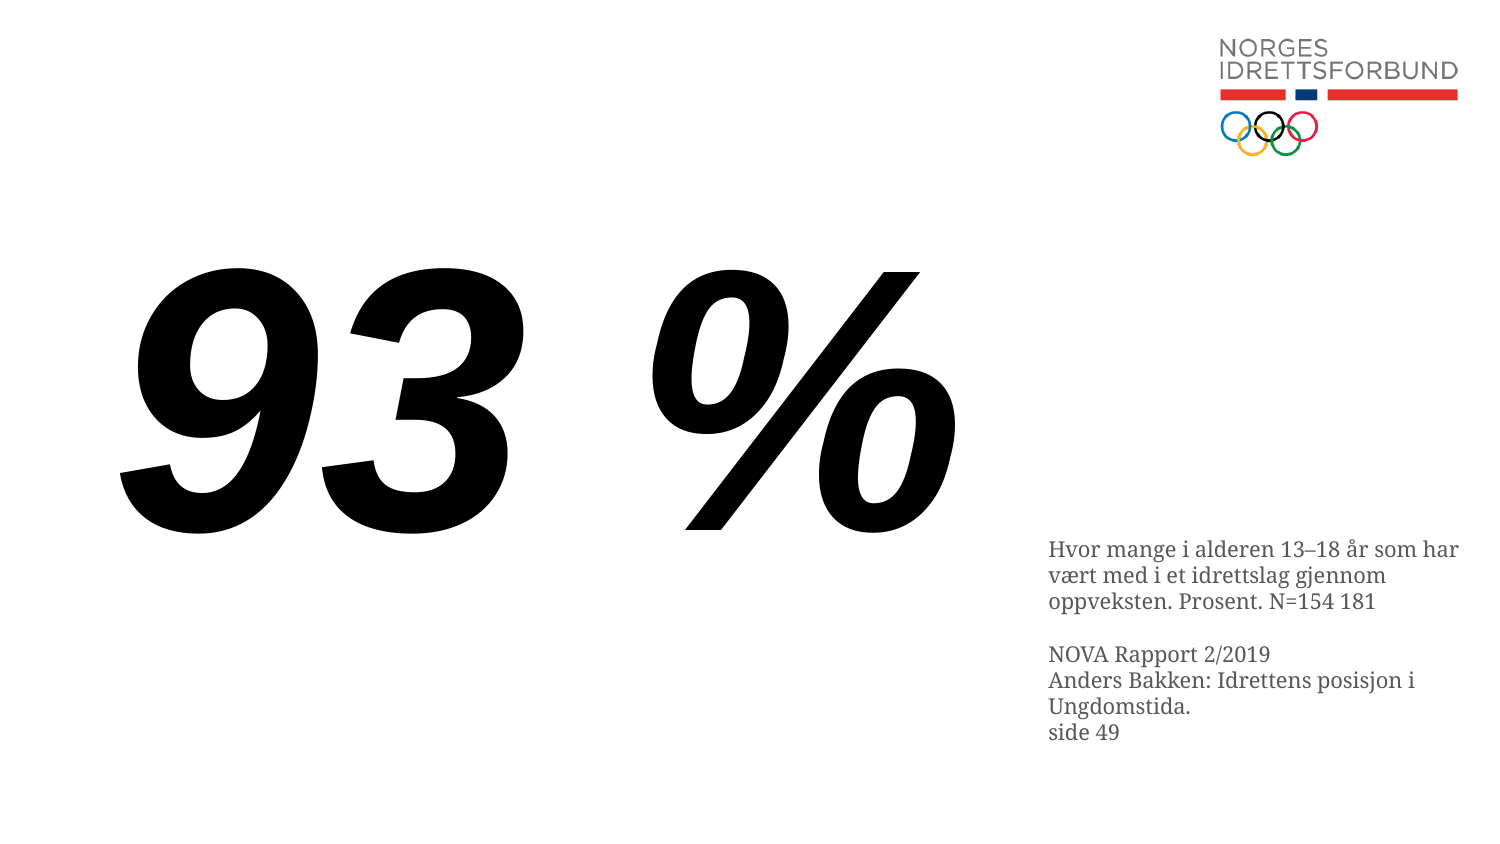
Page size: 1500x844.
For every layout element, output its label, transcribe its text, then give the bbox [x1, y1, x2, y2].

picture [1189, 8, 1488, 186]
text_box Hvor mange i alderen 13–18 år som har vært med i et idrettslag gjennom oppveksten. Prosent. N=154 181 NOVA Rapport 2/2019 Anders Bakken: Idrettens posisjon i Ungdomstida. side 49 [1033, 528, 1483, 753]
text_box 93 % [100, 150, 1010, 623]
